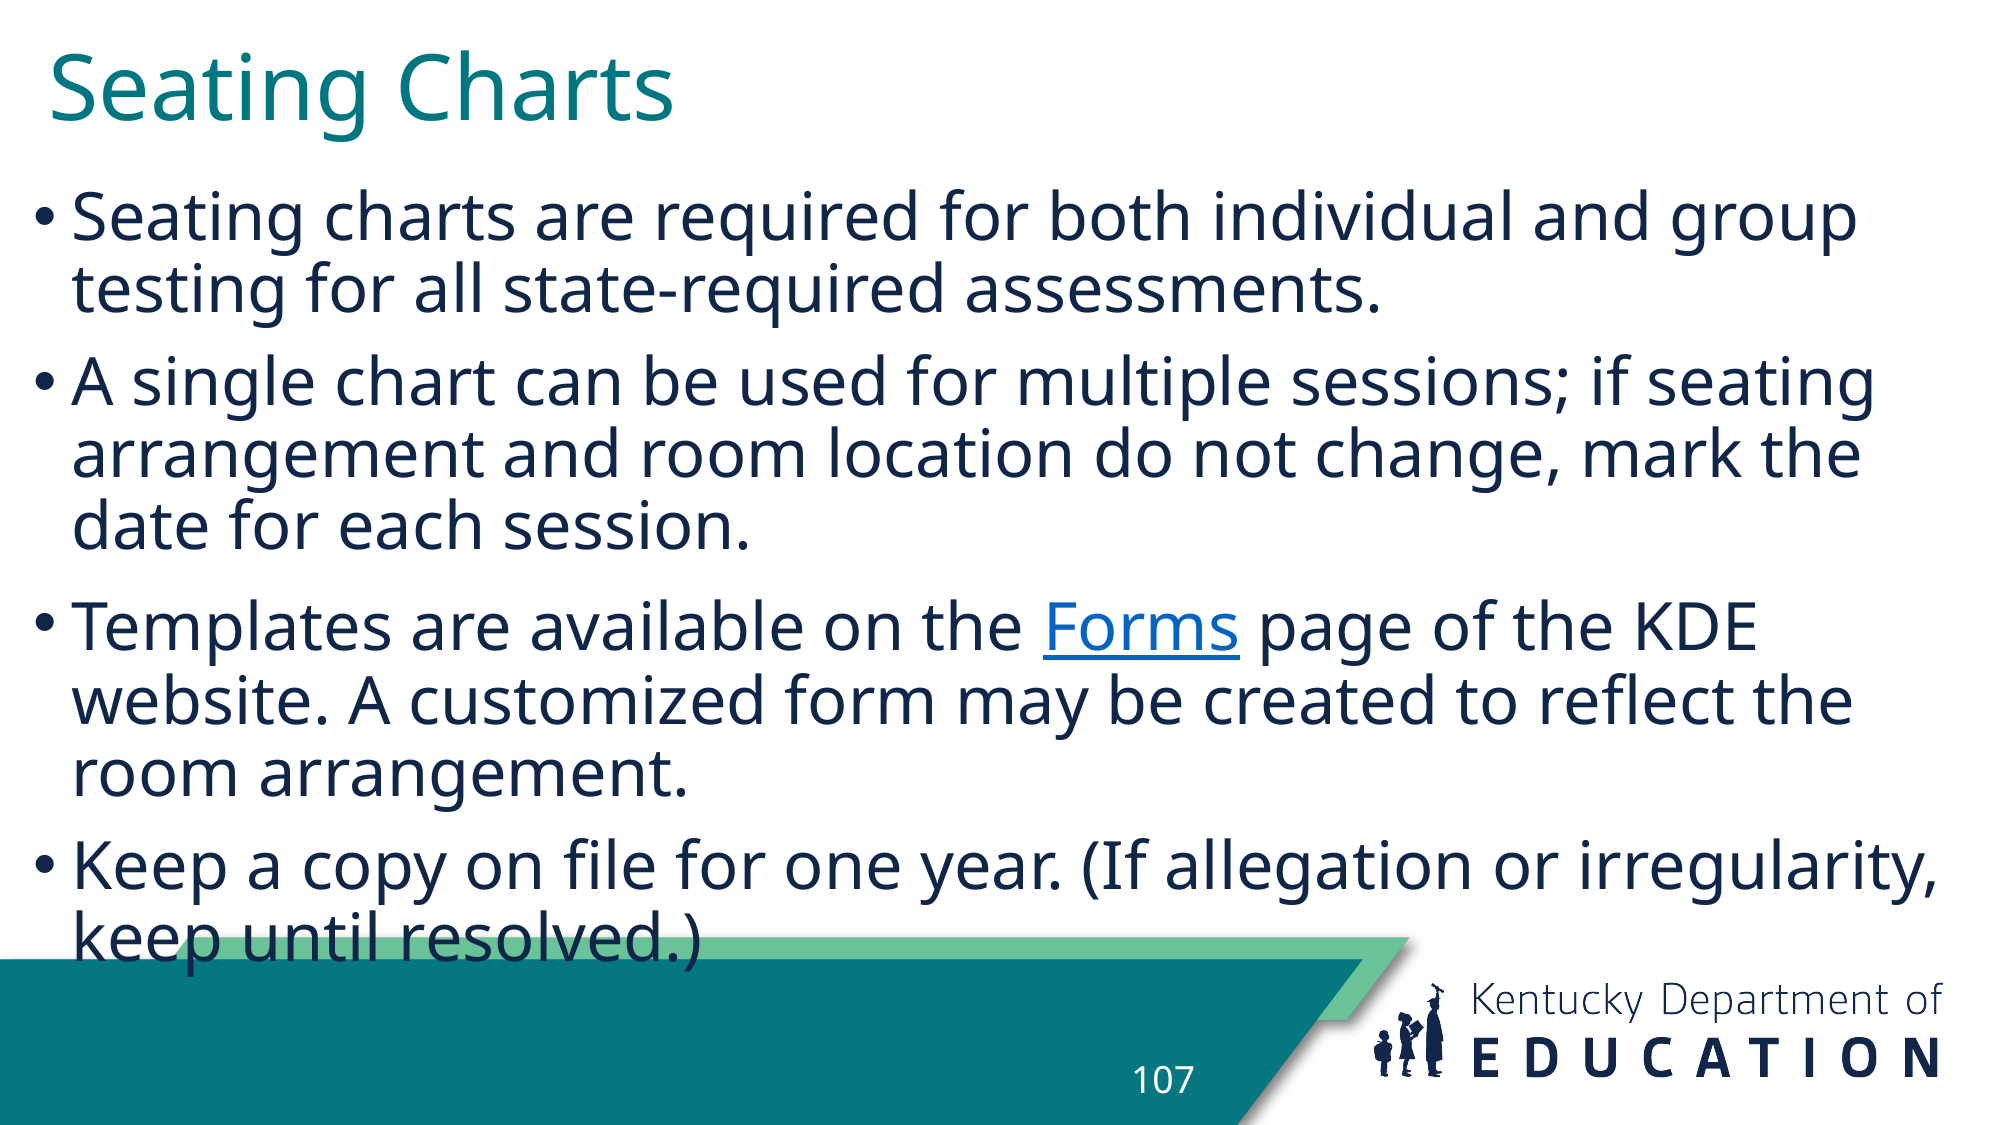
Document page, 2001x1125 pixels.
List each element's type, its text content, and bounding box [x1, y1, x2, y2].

slide_number 107 [1116, 1048, 1229, 1109]
list Seating charts are required for both individual and group testing for all state-required assessments. A single chart can be used for multiple sessions; if seating arrangement and room location do not change, mark the date for each session. Templates are available on the Forms page of the KDE website. A customized form may be created to reflect the room arrangement. Keep a copy on file for one year. (If allegation or irregularity, keep until resolved.) [18, 175, 1967, 1097]
picture [0, 0, 2001, 1125]
title Seating Charts [33, 0, 1444, 175]
